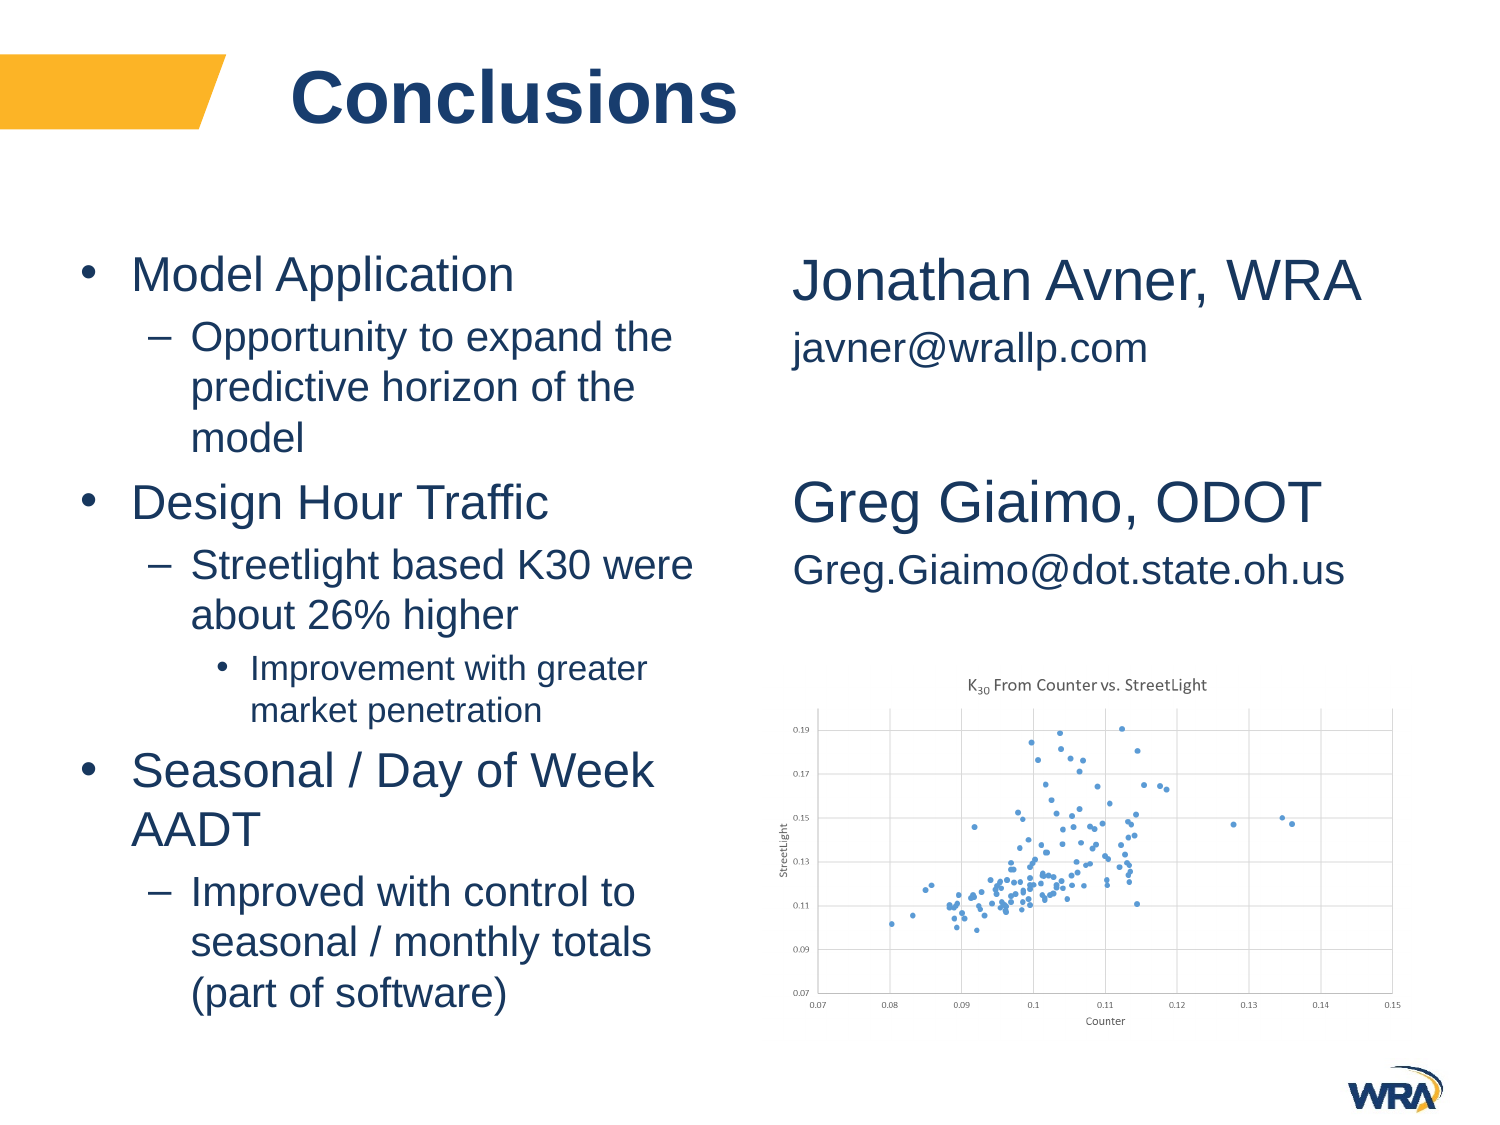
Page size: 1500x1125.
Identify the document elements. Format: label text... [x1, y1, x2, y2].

title Conclusions [275, 37, 1450, 150]
list Jonathan Avner, WRA javner@wrallp.com Greg Giaimo, ODOT Greg.Giaimo@dot.state.oh.us [762, 212, 1450, 1038]
picture [1340, 1058, 1450, 1120]
list Model Application Opportunity to expand the predictive horizon of the model Design Hour Traffic Streetlight based K30 were about 26% higher Improvement with greater market penetration Seasonal / Day of Week AADT Improved with control to seasonal / monthly totals (part of software) [50, 212, 738, 1038]
picture [762, 665, 1412, 1041]
